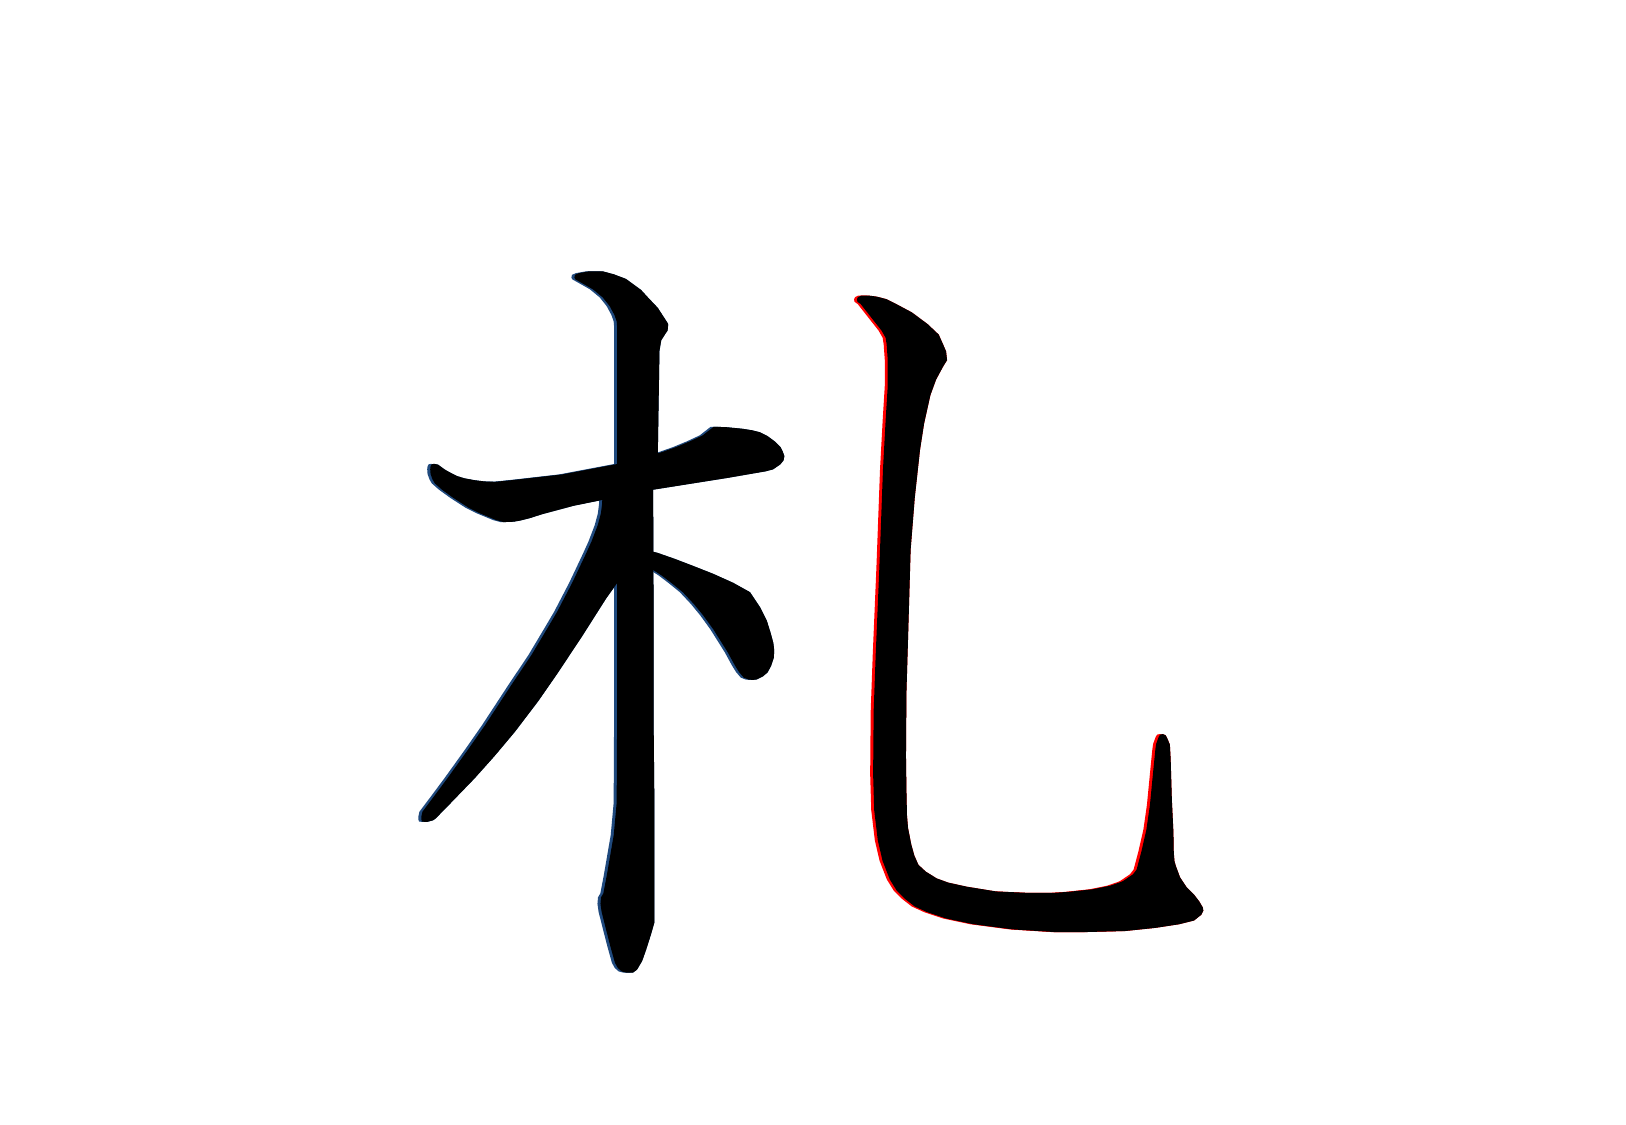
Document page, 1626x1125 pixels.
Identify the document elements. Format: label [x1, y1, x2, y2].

text_box [421, 271, 1204, 973]
